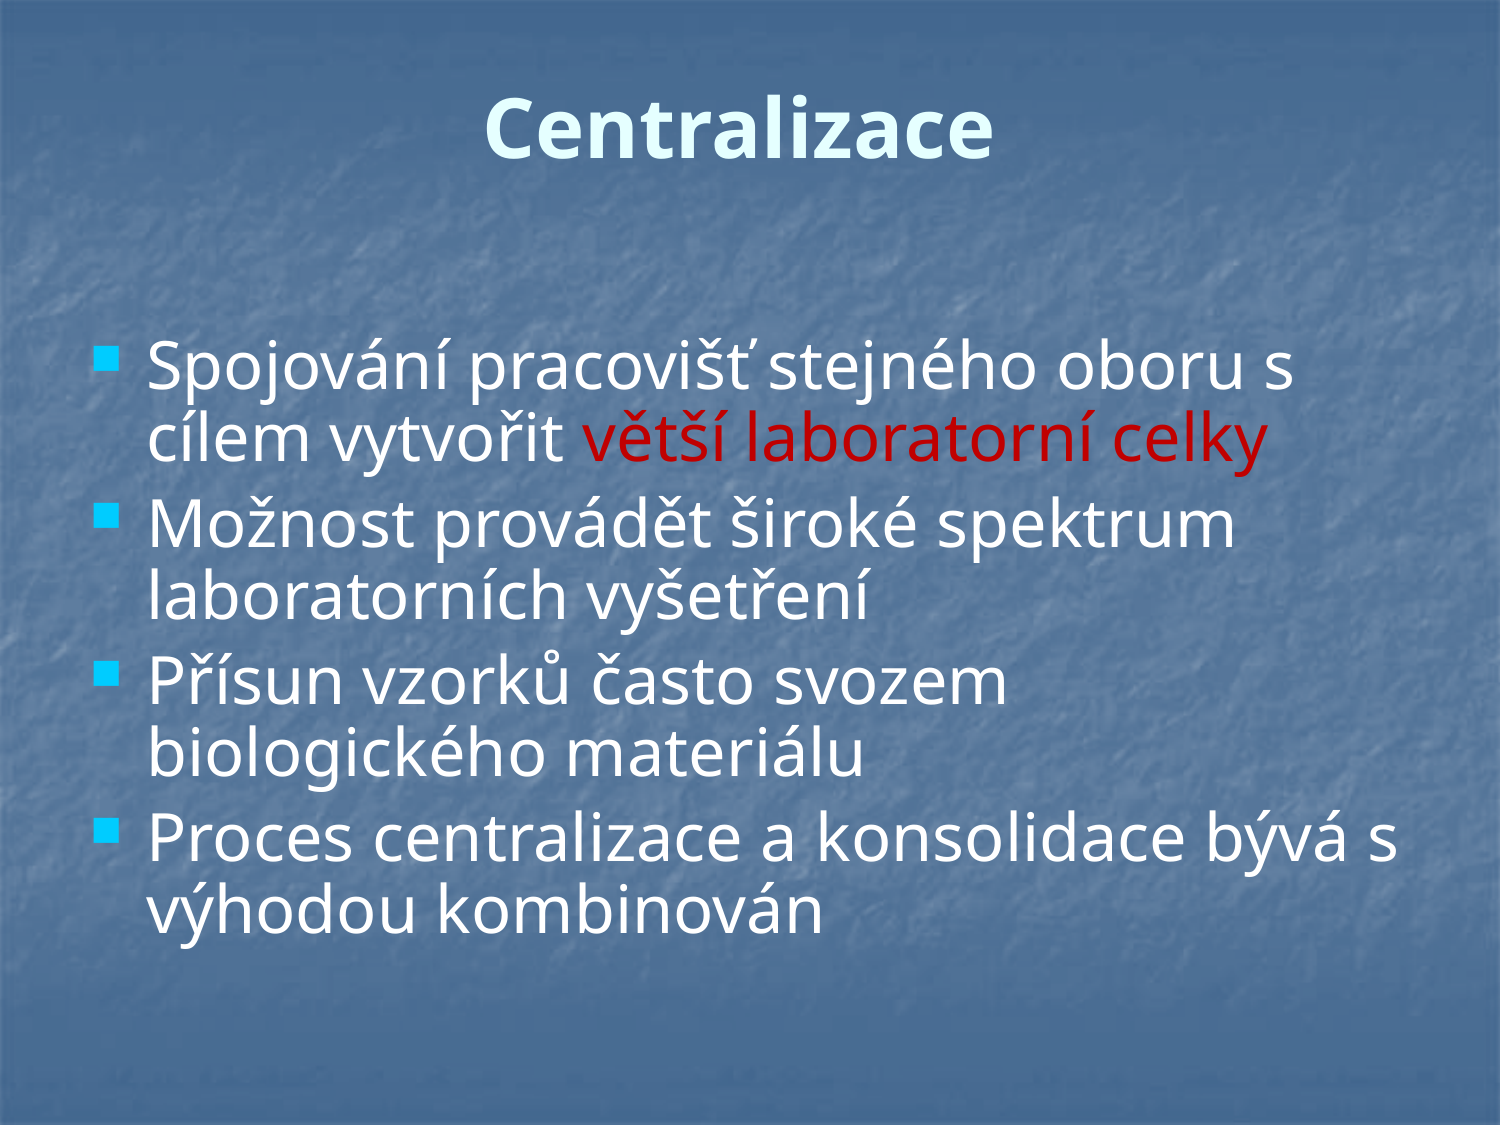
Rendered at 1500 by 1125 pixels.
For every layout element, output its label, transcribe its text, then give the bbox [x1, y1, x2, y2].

title Centralizace [75, 62, 1425, 288]
list Spojování pracovišť stejného oboru s cílem vytvořit větší laboratorní celky Možnost provádět široké spektrum laboratorních vyšetření Přísun vzorků často svozem biologického materiálu Proces centralizace a konsolidace bývá s výhodou kombinován [75, 324, 1425, 1000]
